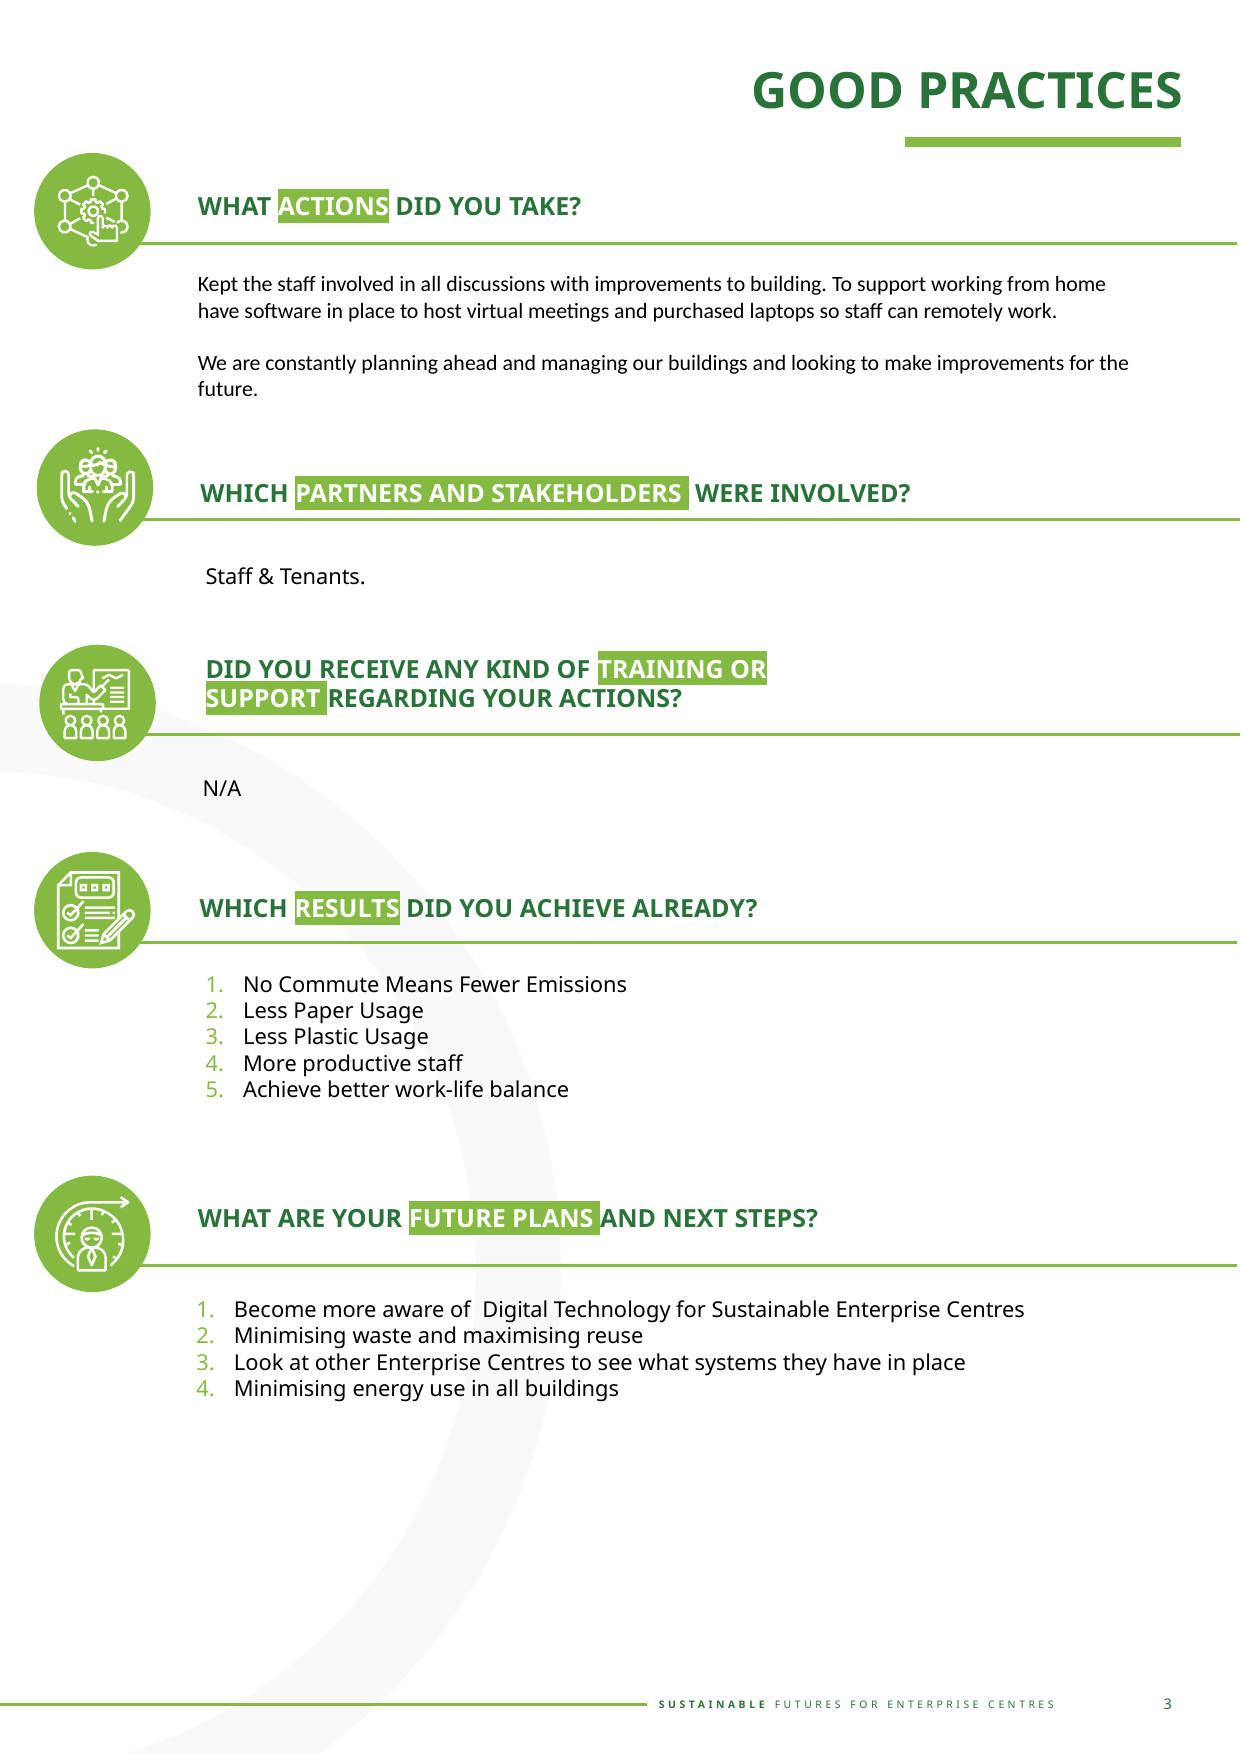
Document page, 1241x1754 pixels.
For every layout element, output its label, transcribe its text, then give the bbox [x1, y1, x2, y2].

text_box No Commute Means Fewer Emissions Less Paper Usage Less Plastic Usage More productive staff Achieve better work-life balance [190, 969, 1161, 1084]
list GOOD PRACTICES [185, 51, 1198, 128]
text_box N/A [187, 767, 1158, 851]
text_box Staff & Tenants. [190, 555, 1161, 644]
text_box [36, 429, 1241, 546]
text_box [181, 969, 1152, 1156]
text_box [34, 1175, 1238, 1293]
text_box Become more aware of Digital Technology for Sustainable Enterprise Centres Minimising waste and maximising reuse Look at other Enterprise Centres to see what systems they have in place Minimising energy use in all buildings [181, 1293, 1152, 1410]
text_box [34, 152, 1238, 270]
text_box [34, 851, 1238, 969]
slide_number 3 [1024, 1666, 1187, 1743]
text_box Kept the staff involved in all discussions with improvements to building. To support working from home have software in place to host virtual meetings and purchased laptops so staff can remotely work. We are constantly planning ahead and managing our buildings and looking to make improvements for the future. [183, 270, 1153, 384]
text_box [39, 644, 1241, 762]
